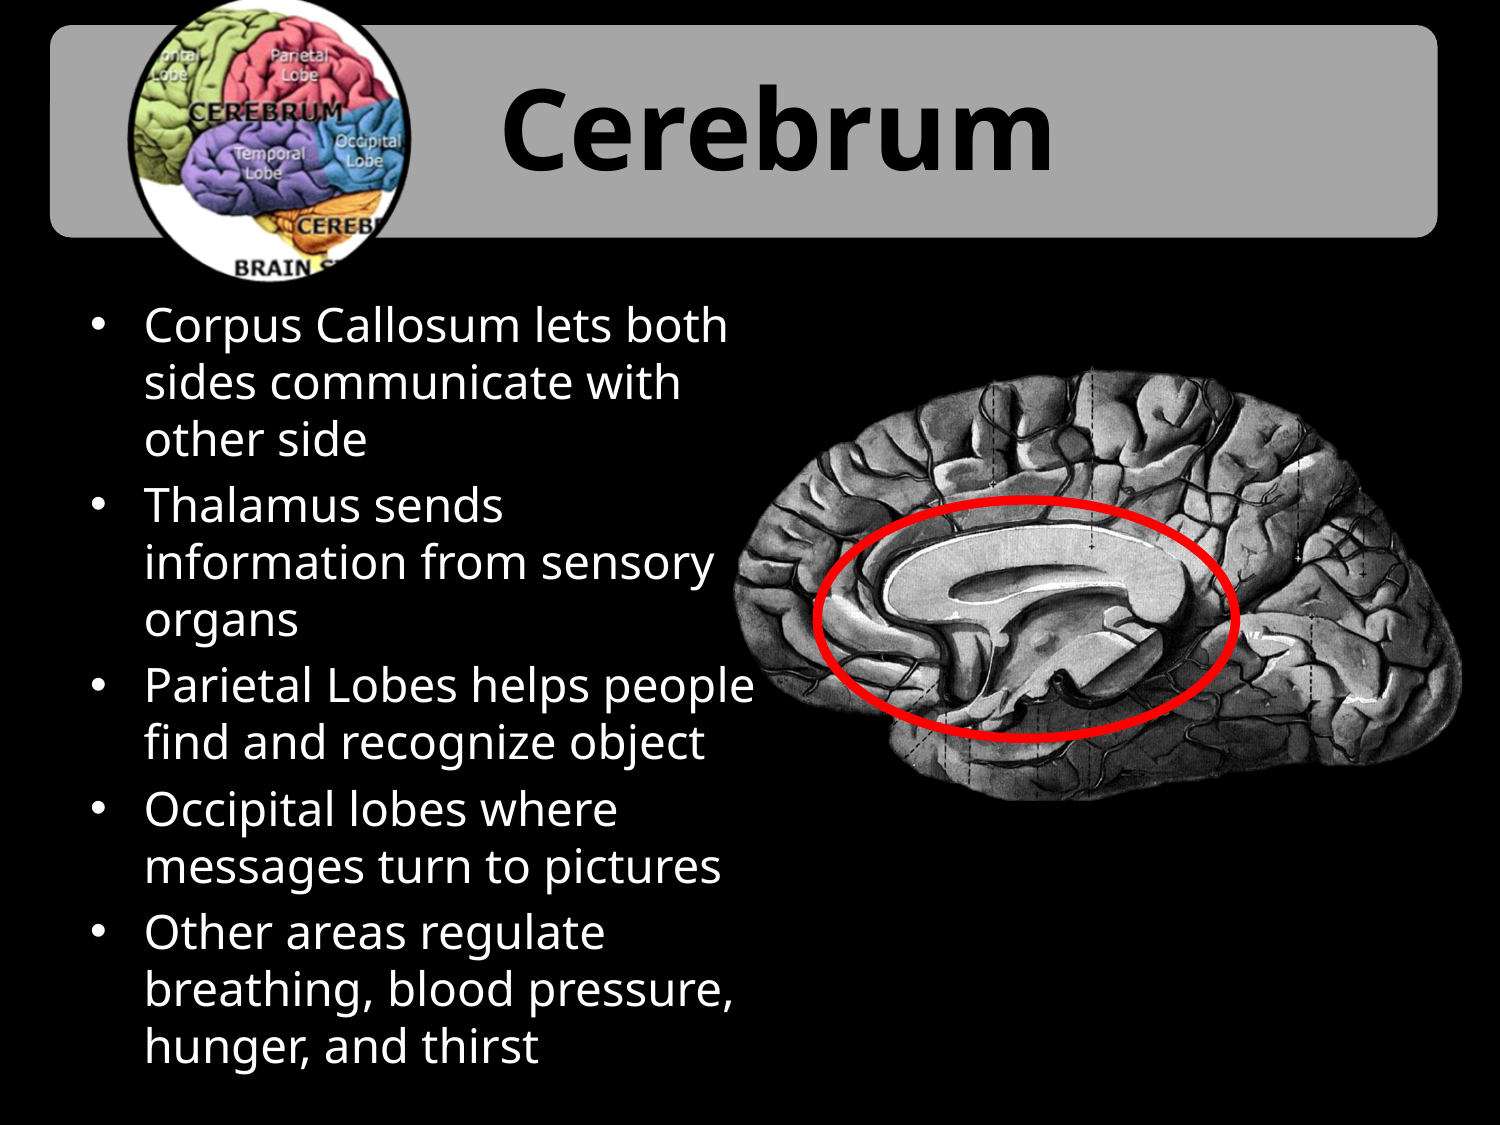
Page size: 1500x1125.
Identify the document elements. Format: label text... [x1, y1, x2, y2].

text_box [637, 0, 851, 826]
picture [124, 0, 413, 290]
list Corpus Callosum lets both sides communicate with other side Thalamus sends information from sensory organs Parietal Lobes helps people find and recognize object Occipital lobes where messages turn to pictures Other areas regulate breathing, blood pressure, hunger, and thirst [75, 287, 775, 1100]
picture [724, 362, 1463, 801]
